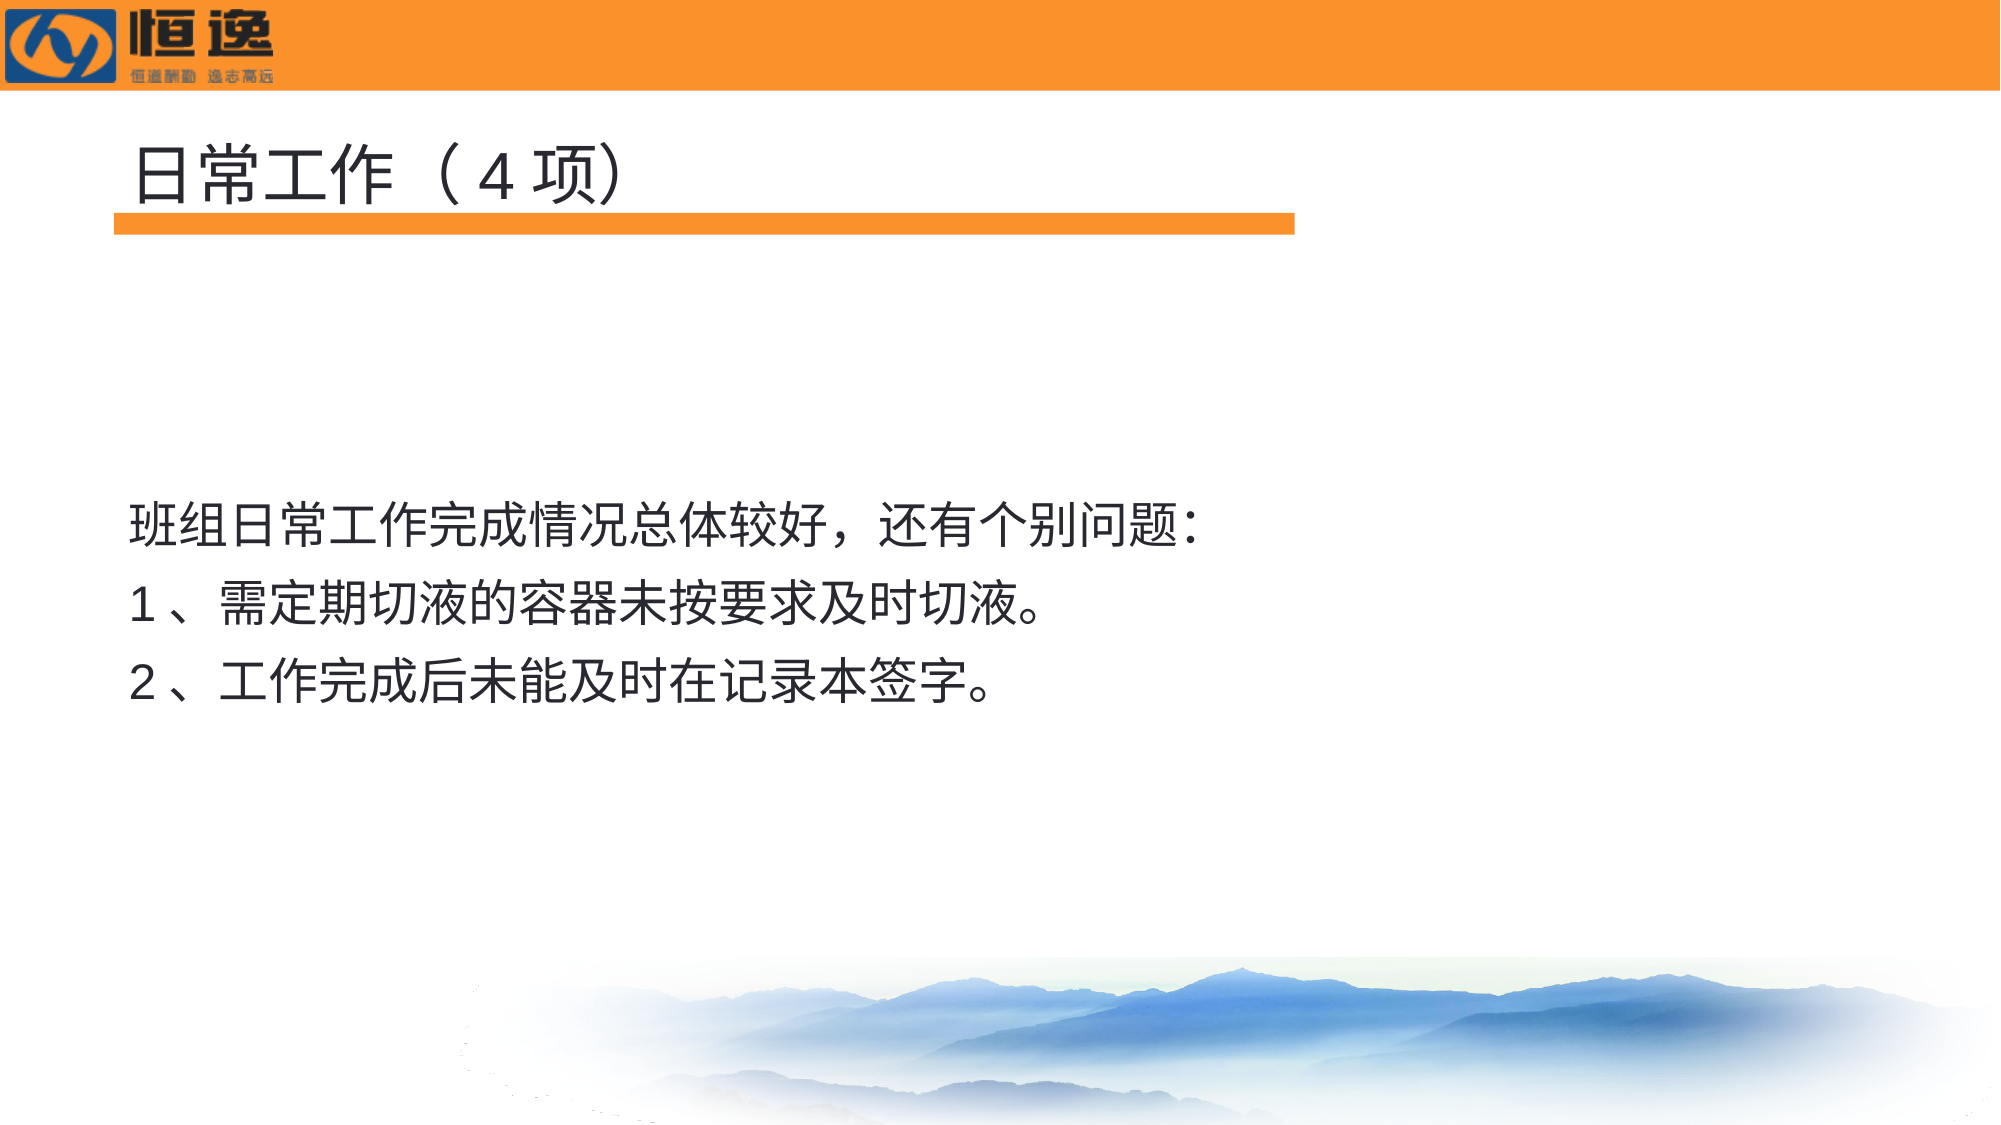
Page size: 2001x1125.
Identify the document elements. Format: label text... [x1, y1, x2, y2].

picture [5, 9, 277, 83]
text_box 日常工作（4项） [113, 101, 1887, 311]
text_box [113, 212, 1296, 236]
text_box [0, 0, 2000, 92]
text_box 班组日常工作完成情况总体较好，还有个别问题： 1、需定期切液的容器未按要求及时切液。 2、工作完成后未能及时在记录本签字。 [113, 468, 1956, 717]
picture [459, 957, 1991, 1125]
